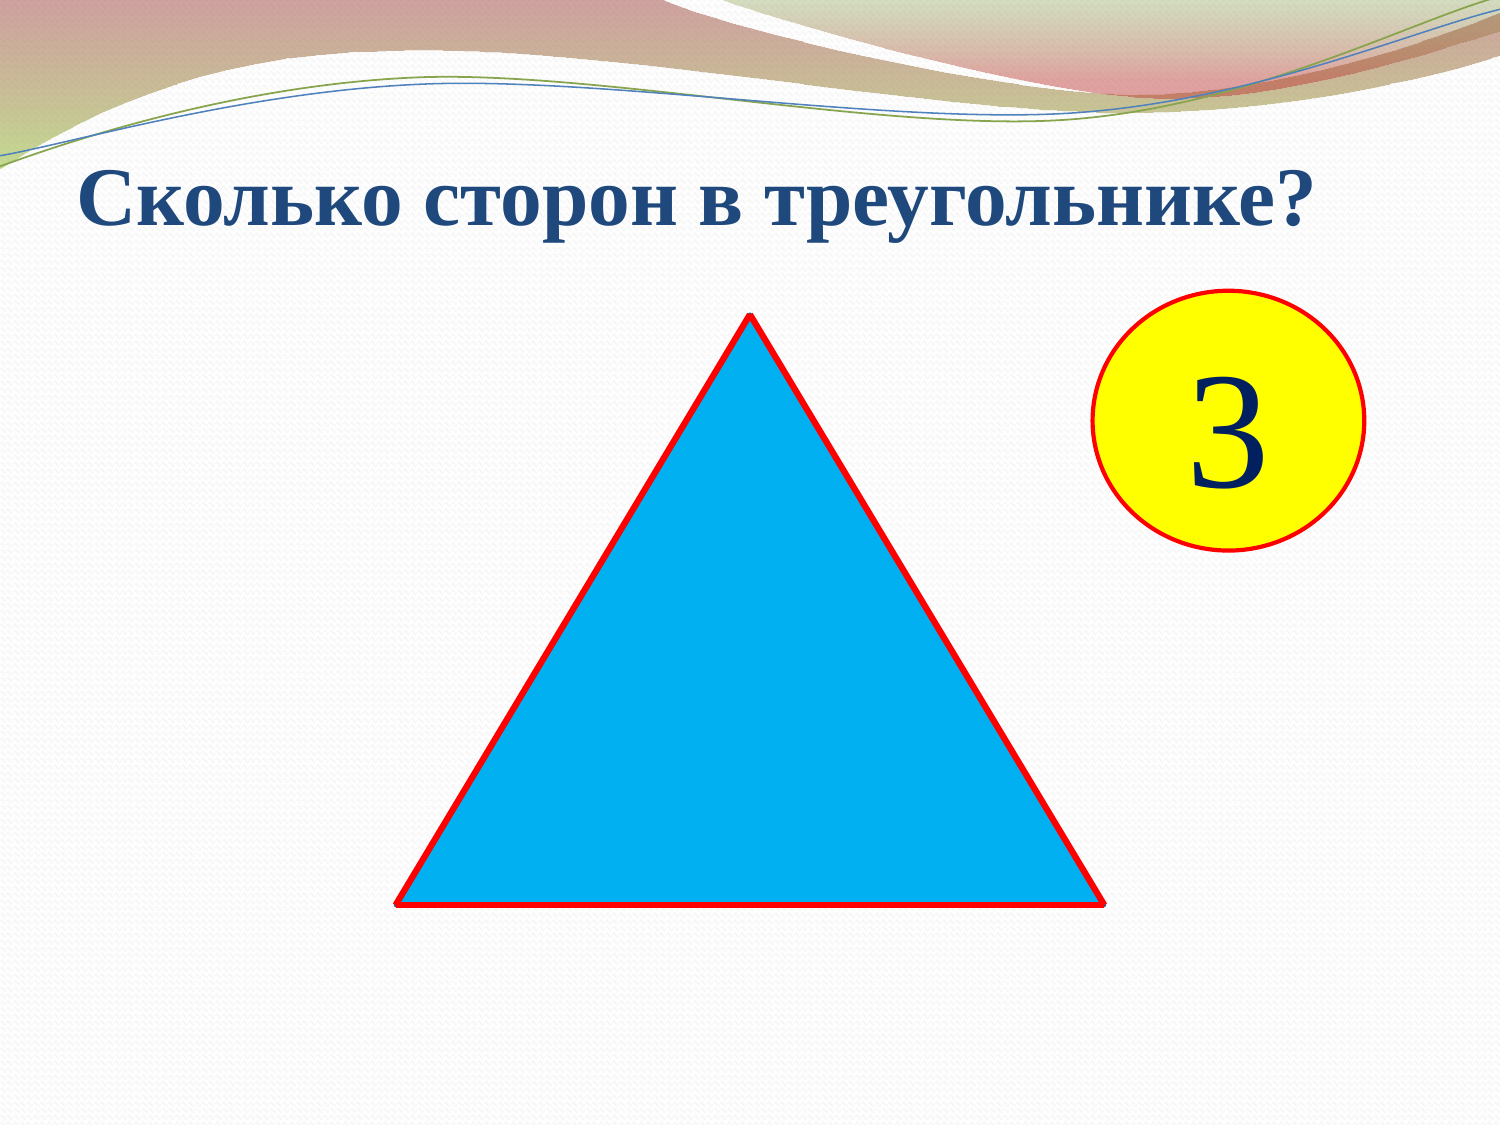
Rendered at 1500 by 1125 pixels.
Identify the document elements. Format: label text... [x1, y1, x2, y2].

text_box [749, 314, 1105, 906]
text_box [742, 315, 749, 906]
title Сколько сторон в треугольнике? [76, 54, 1427, 243]
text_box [395, 314, 749, 906]
text_box 3 [1111, 288, 1367, 553]
